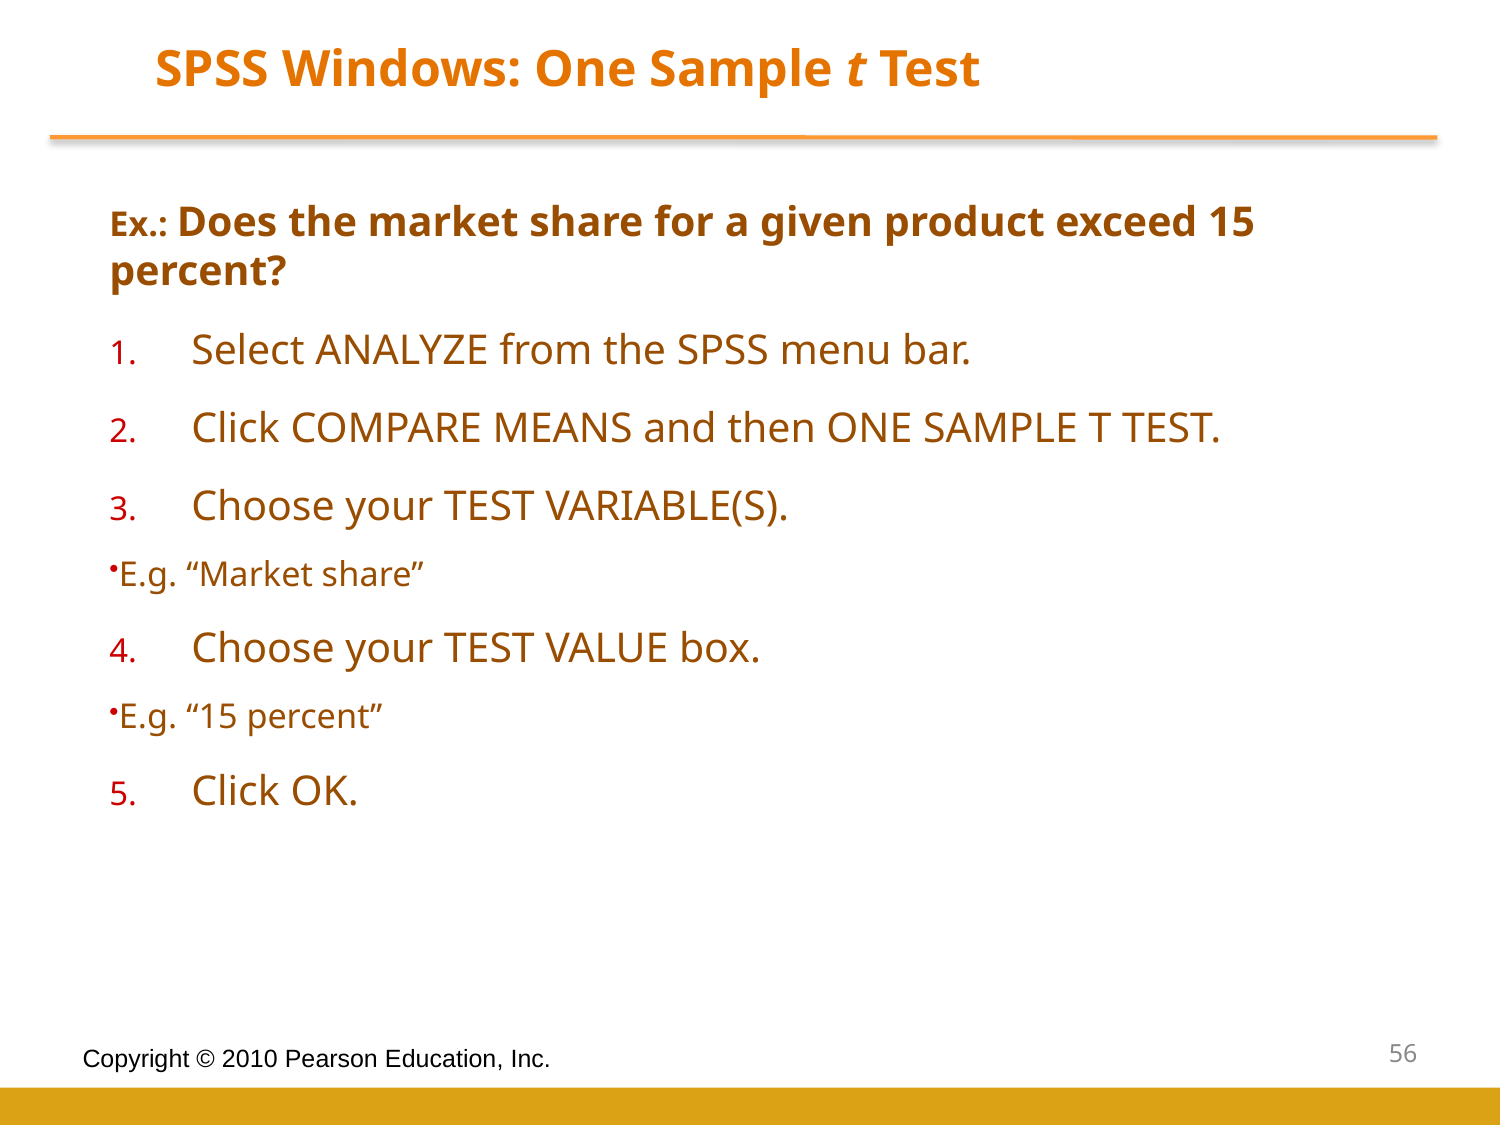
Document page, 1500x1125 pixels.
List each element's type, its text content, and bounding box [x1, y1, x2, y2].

slide_number 56 [1375, 1031, 1426, 1079]
title SPSS Windows: One Sample t Test [147, 28, 1218, 187]
list Ex.: Does the market share for a given product exceed 15 percent? Select ANALYZE from the SPSS menu bar. Click COMPARE MEANS and then ONE SAMPLE T TEST. Choose your TEST VARIABLE(S). E.g. “Market share” Choose your TEST VALUE box. E.g. “15 percent” Click OK. [101, 187, 1424, 834]
